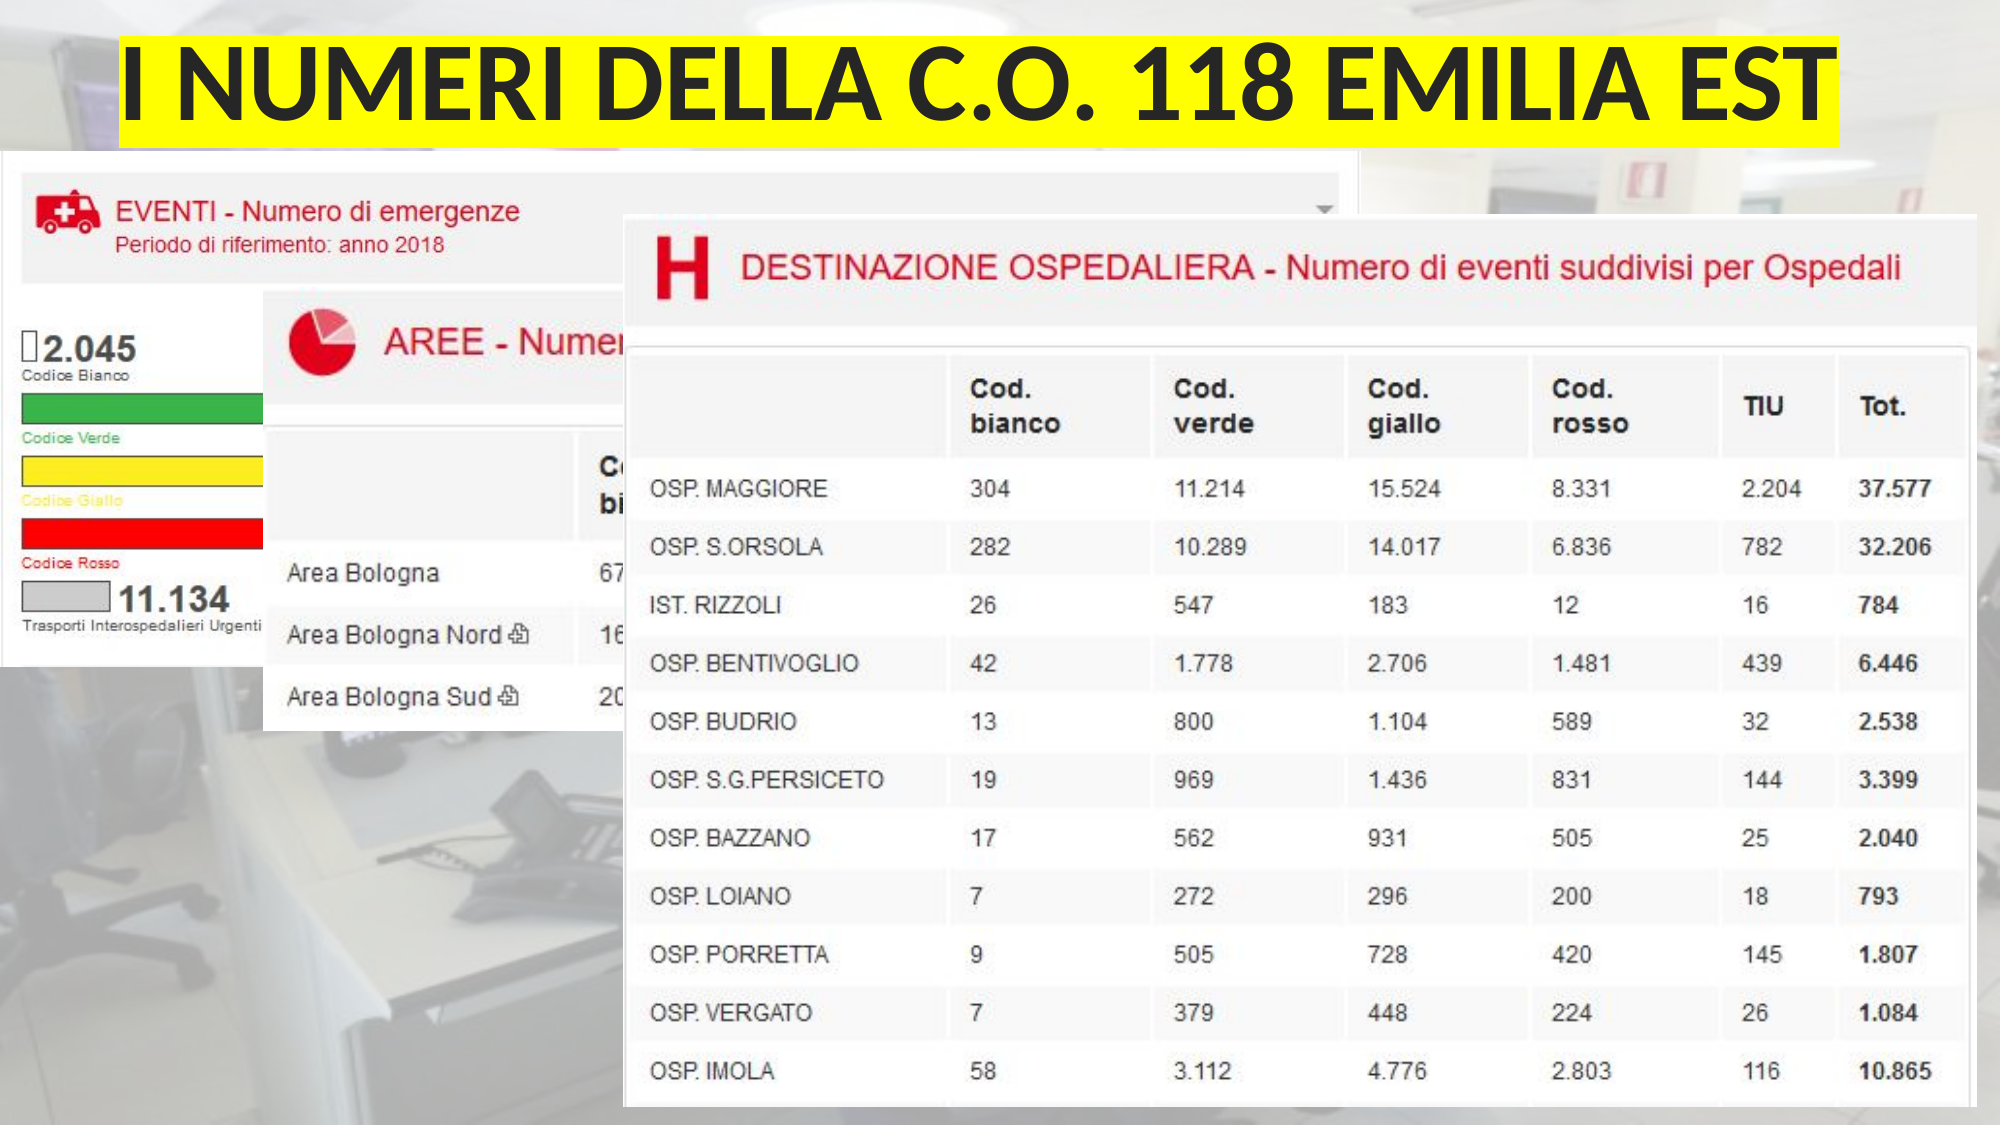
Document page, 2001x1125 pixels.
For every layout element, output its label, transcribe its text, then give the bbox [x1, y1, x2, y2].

text_box I NUMERI DELLA C.O. 118 EMILIA EST [103, 0, 1855, 150]
picture [0, 151, 1977, 1107]
